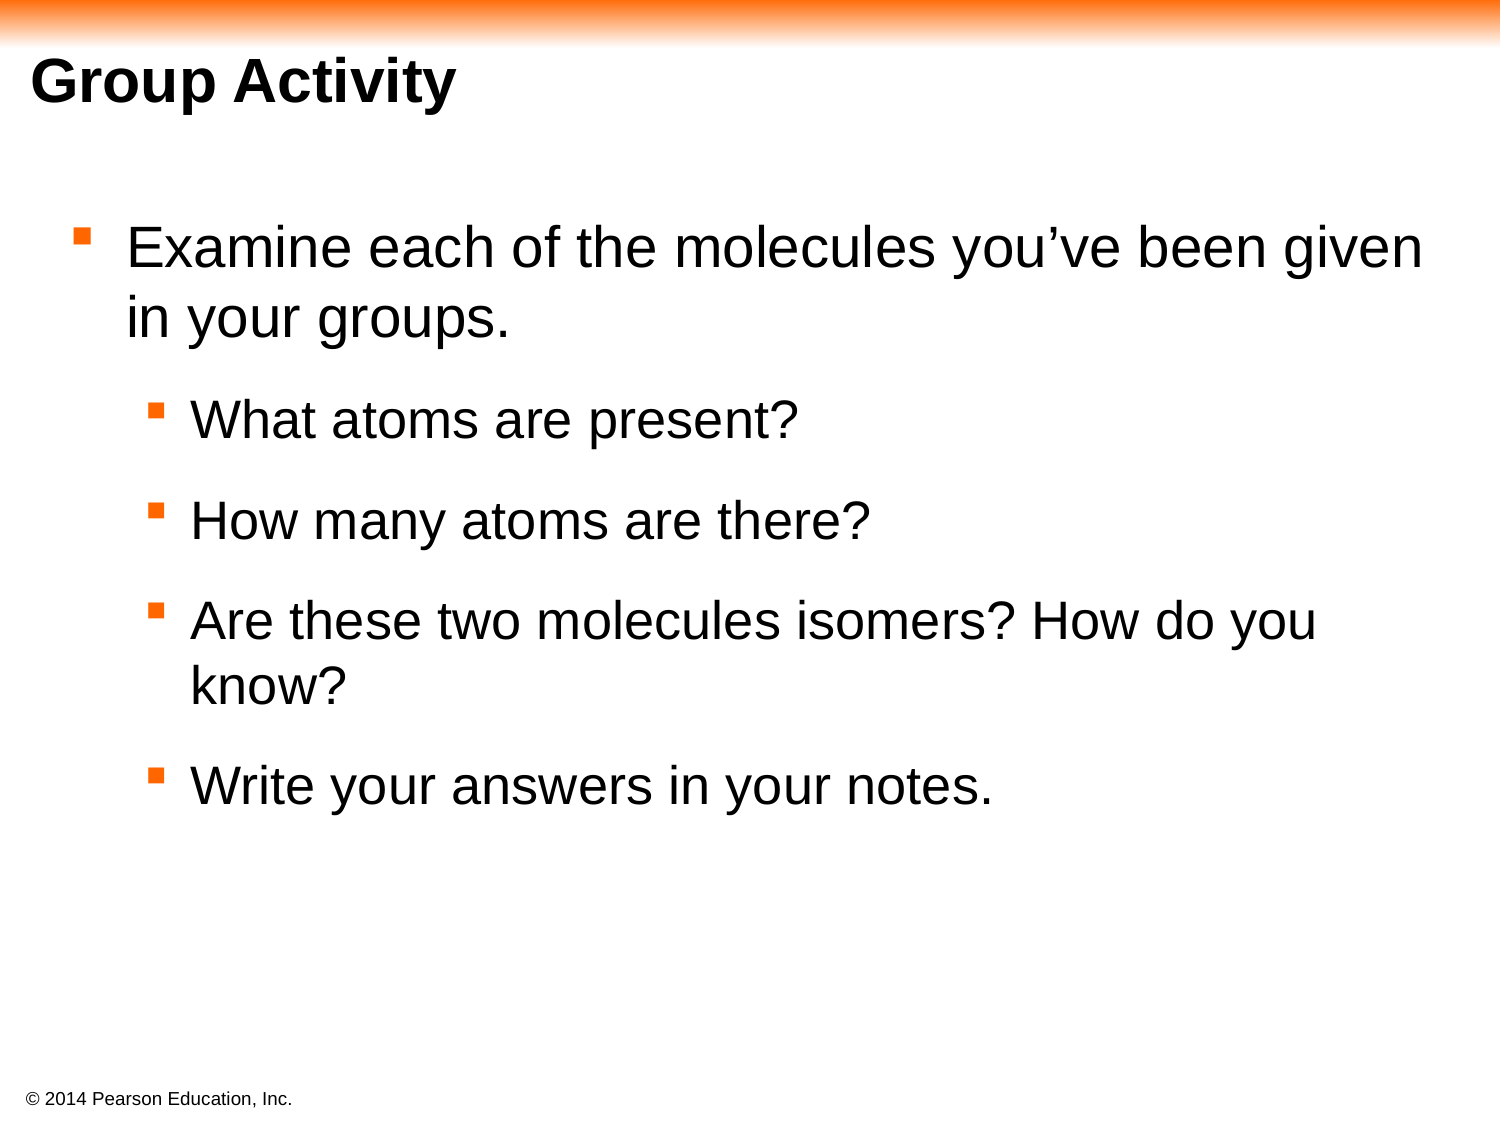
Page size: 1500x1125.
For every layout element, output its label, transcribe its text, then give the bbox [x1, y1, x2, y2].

list Examine each of the molecules you’ve been given in your groups. What atoms are present? How many atoms are there? Are these two molecules isomers? How do you know? Write your answers in your notes. [69, 208, 1464, 1042]
title Group Activity [29, 49, 1470, 184]
